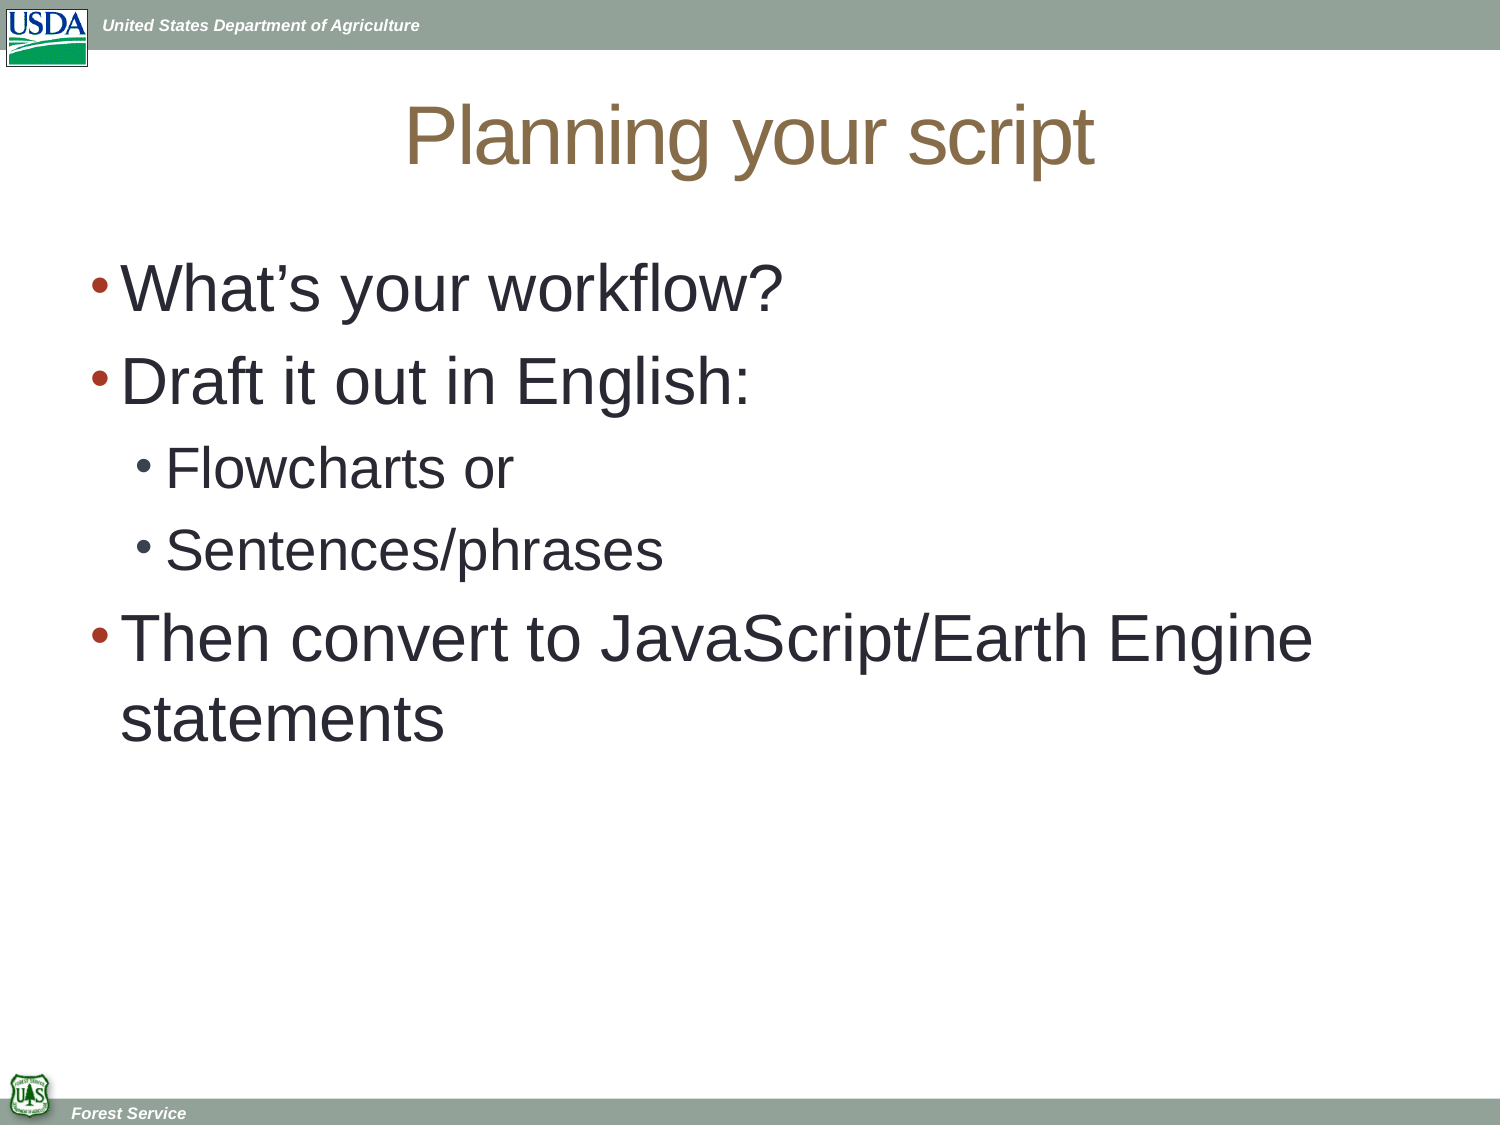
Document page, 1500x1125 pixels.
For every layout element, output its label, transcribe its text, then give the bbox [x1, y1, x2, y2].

list What’s your workflow? Draft it out in English: Flowcharts or Sentences/phrases Then convert to JavaScript/Earth Engine statements [75, 237, 1425, 1063]
picture [6, 1071, 54, 1120]
title Planning your script [75, 50, 1425, 213]
picture [7, 10, 87, 66]
